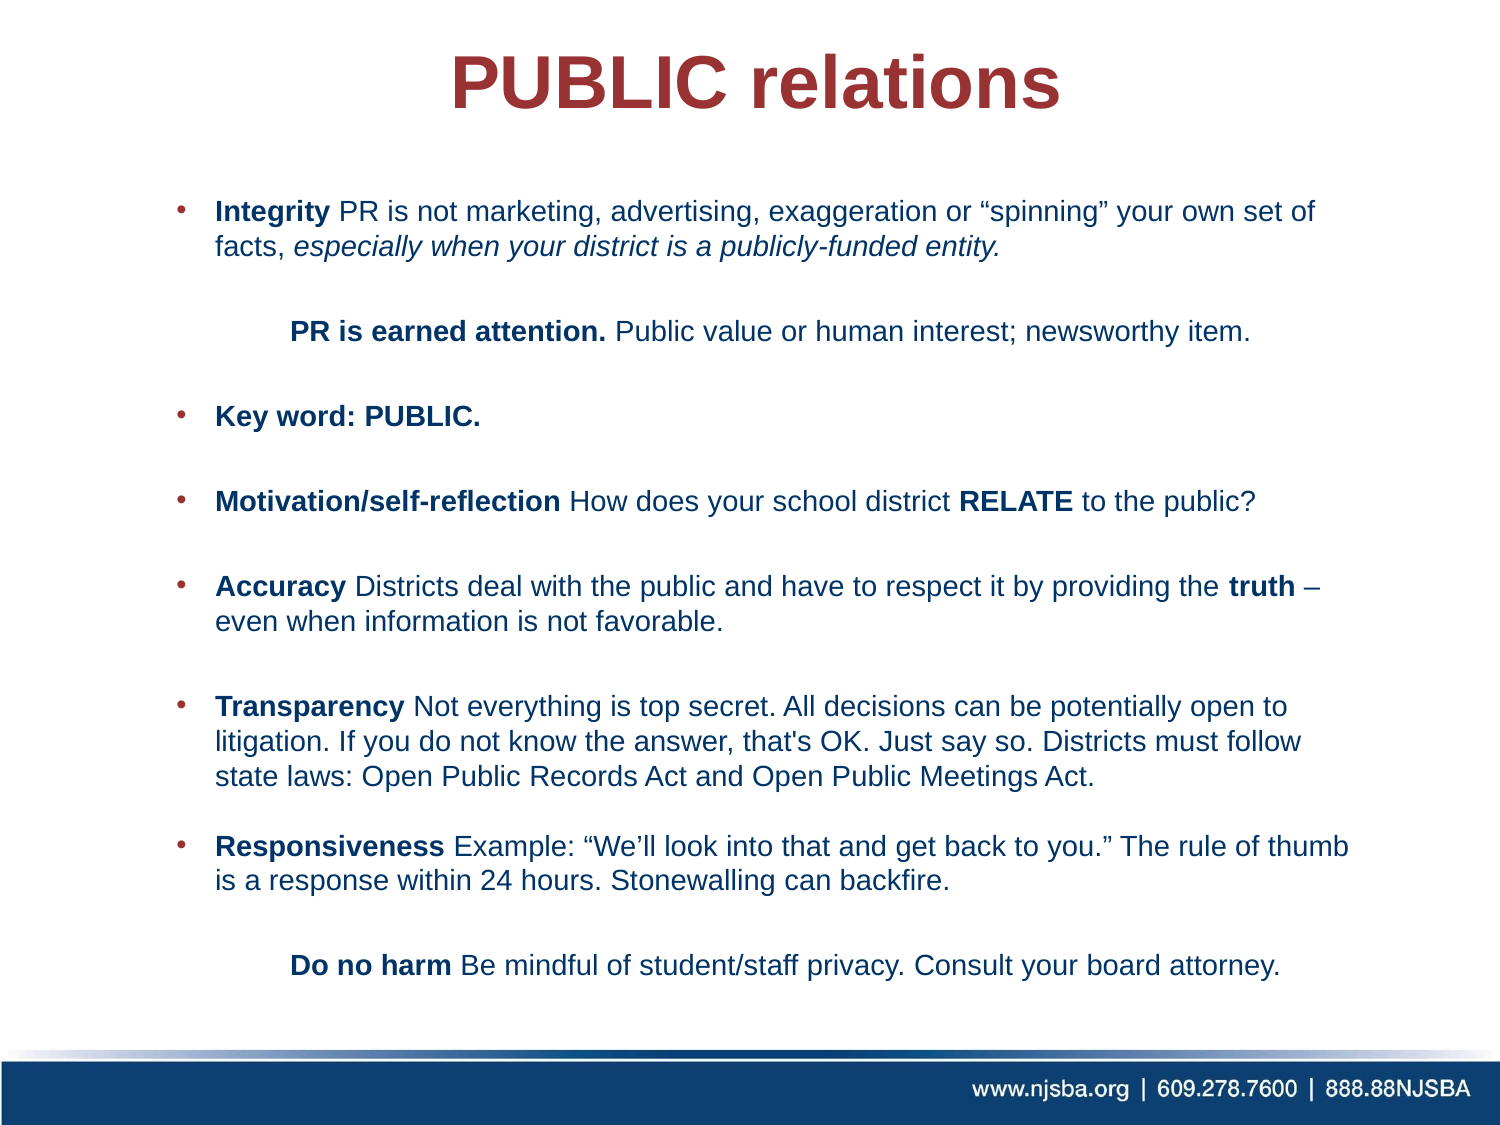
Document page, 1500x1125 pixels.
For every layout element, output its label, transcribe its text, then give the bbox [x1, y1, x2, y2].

list Integrity PR is not marketing, advertising, exaggeration or “spinning” your own set of facts, especially when your district is a publicly-funded entity. PR is earned attention. Public value or human interest; newsworthy item. Key word: PUBLIC. Motivation/self-reflection How does your school district RELATE to the public? Accuracy Districts deal with the public and have to respect it by providing the truth – even when information is not favorable. Transparency Not everything is top secret. All decisions can be potentially open to litigation. If you do not know the answer, that's OK. Just say so. Districts must follow state laws: Open Public Records Act and Open Public Meetings Act. Responsiveness Example: “We’ll look into that and get back to you.” The rule of thumb is a response within 24 hours. Stonewalling can backfire. Do no harm Be mindful of student/staff privacy. Consult your board attorney. [125, 184, 1388, 1035]
picture [0, 0, 1500, 1125]
title PUBLIC relations [125, 24, 1388, 132]
